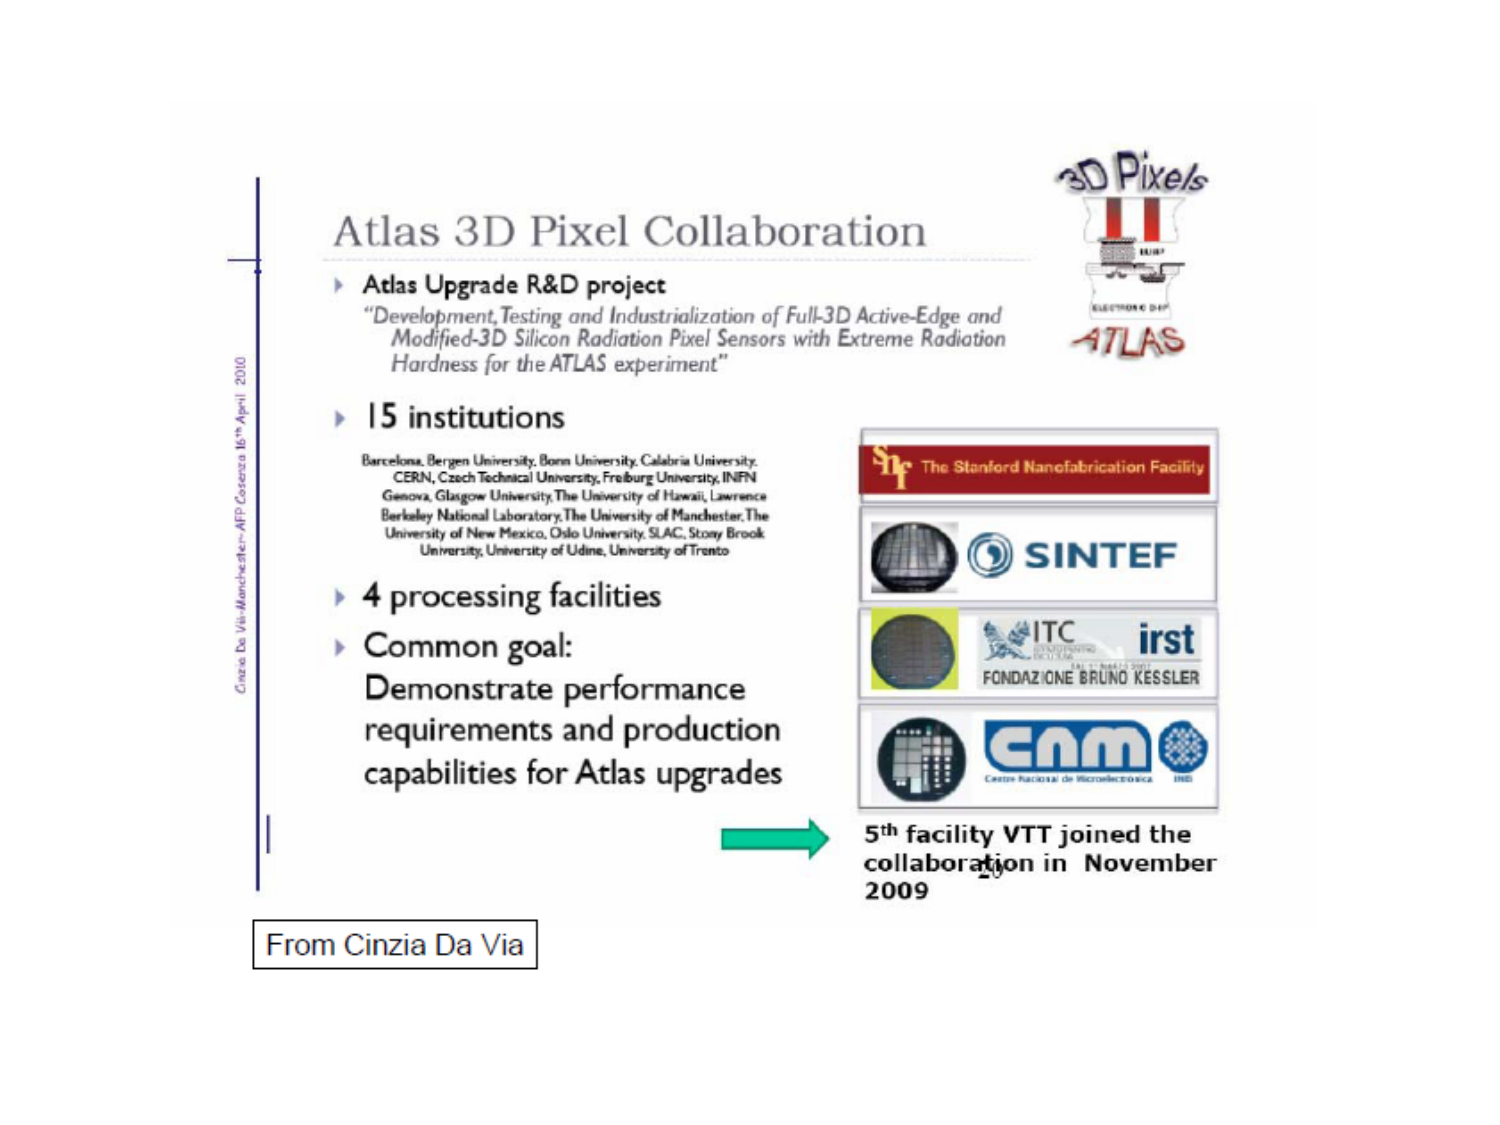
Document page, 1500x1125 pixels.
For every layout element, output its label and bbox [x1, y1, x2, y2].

picture [70, 58, 1463, 1044]
